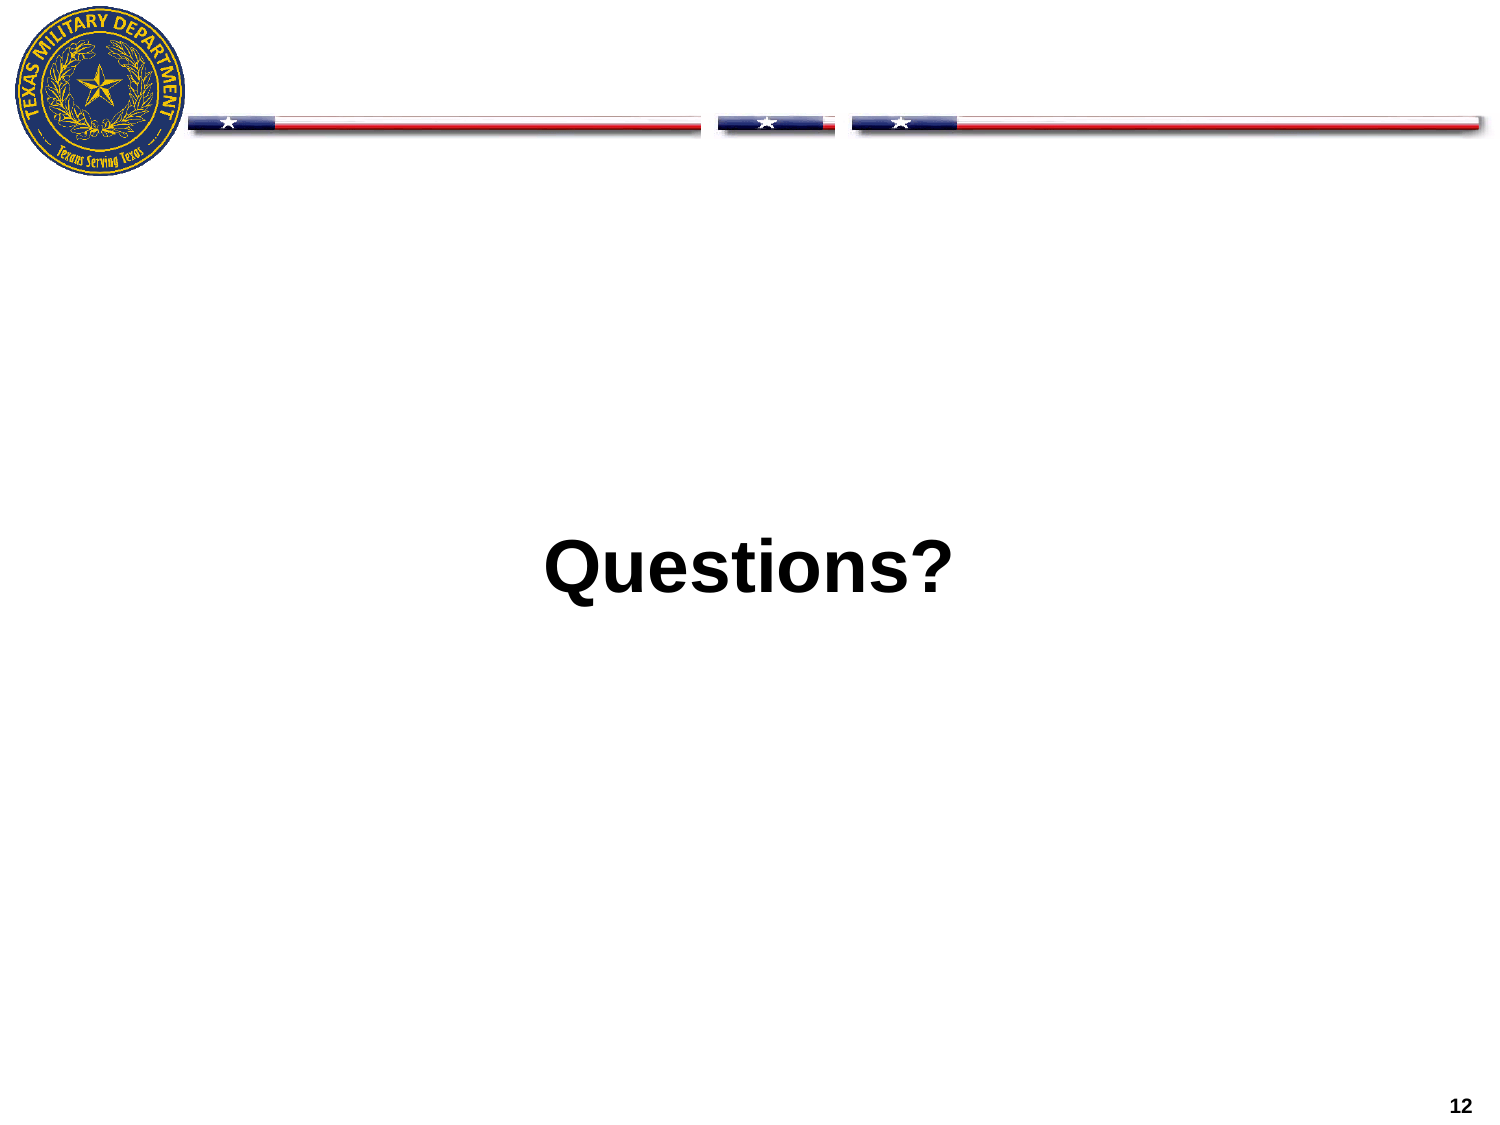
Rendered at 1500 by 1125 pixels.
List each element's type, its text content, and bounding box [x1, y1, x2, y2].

slide_number 12 [1137, 1084, 1488, 1125]
picture [15, 6, 1500, 176]
title Questions? [74, 493, 1426, 632]
